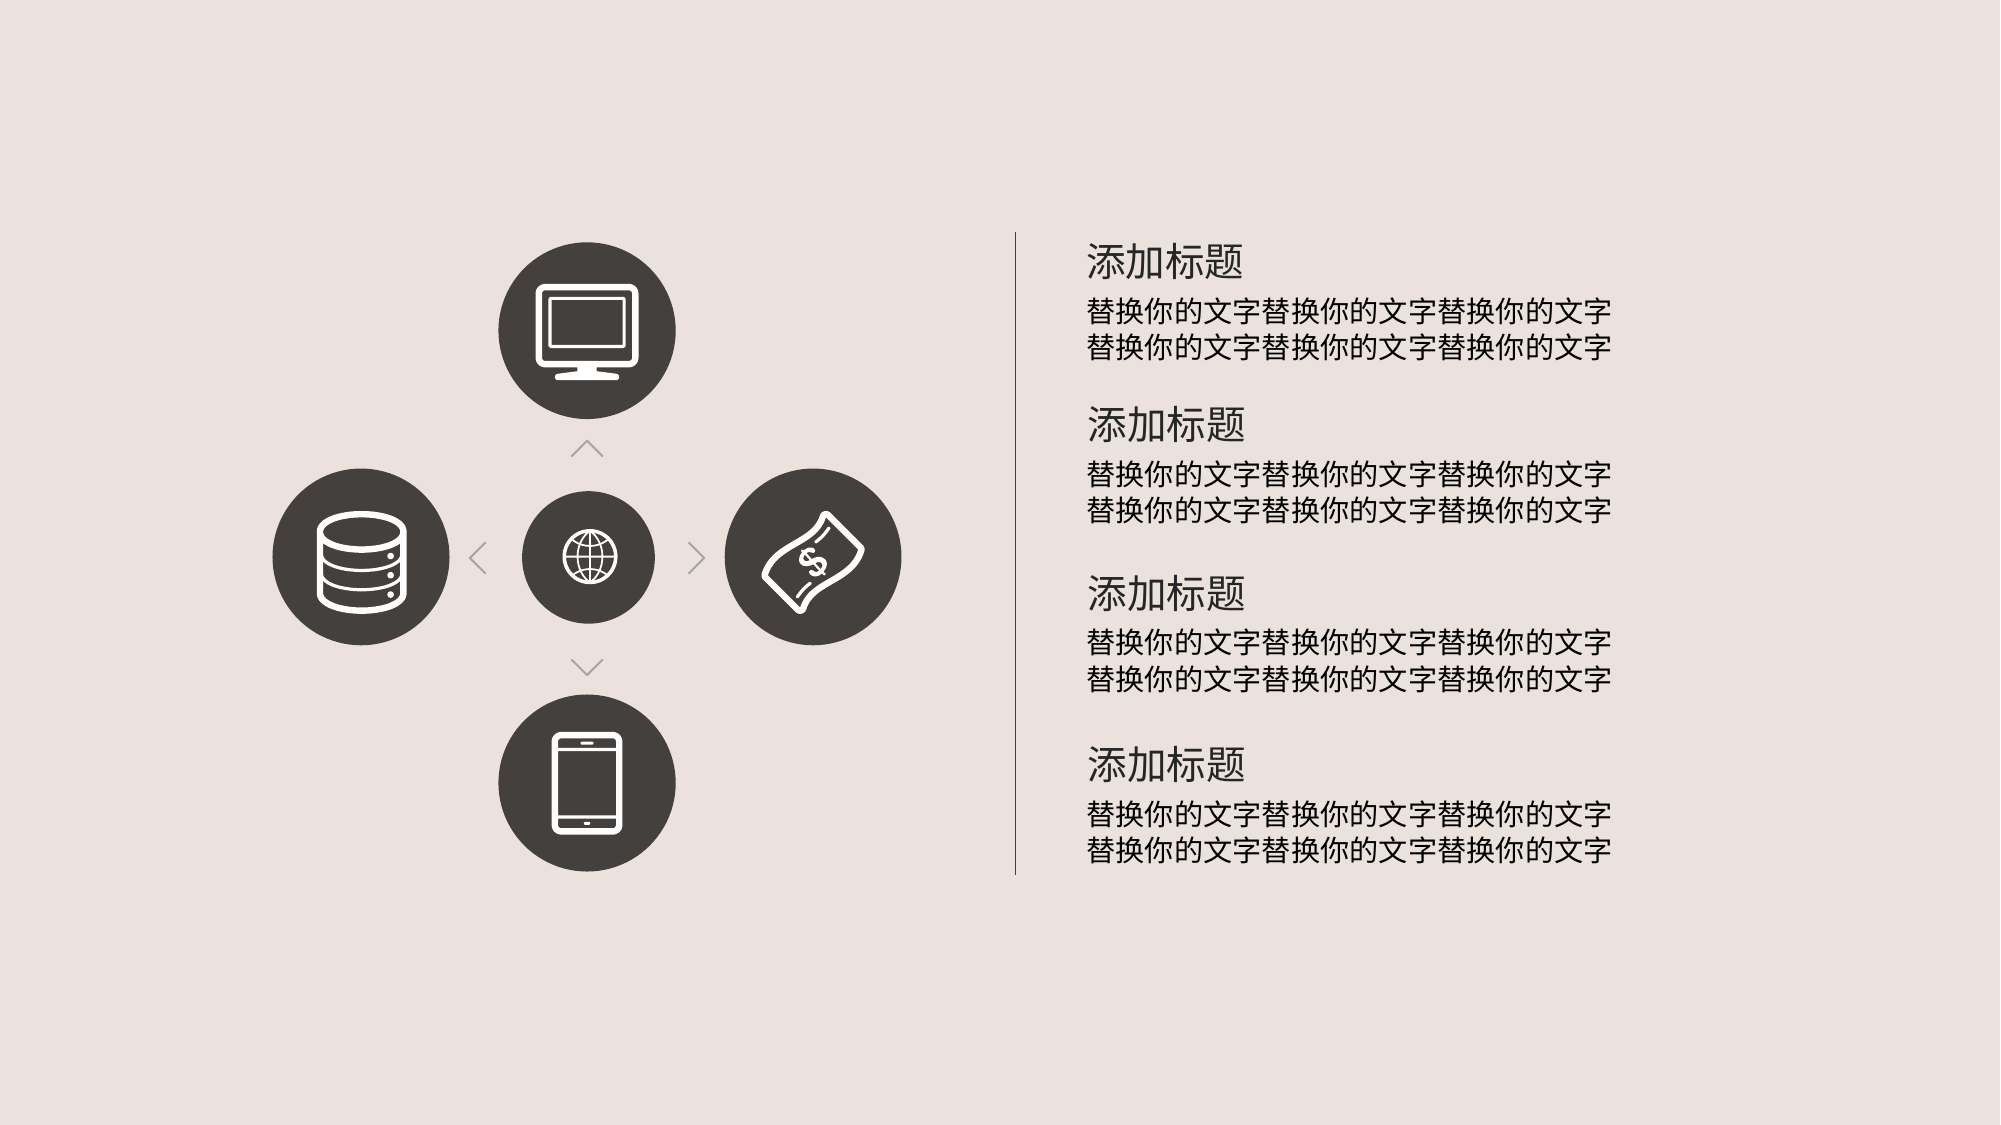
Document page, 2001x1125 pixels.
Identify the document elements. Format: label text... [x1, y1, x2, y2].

text_box 替换你的文字替换你的文字替换你的文字 替换你的文字替换你的文字替换你的文字 [1071, 616, 1759, 704]
text_box 替换你的文字替换你的文字替换你的文字 替换你的文字替换你的文字替换你的文字 [1071, 447, 1759, 535]
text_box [551, 731, 623, 835]
text_box 添加标题 [1071, 229, 1259, 284]
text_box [761, 510, 865, 614]
text_box 替换你的文字替换你的文字替换你的文字 替换你的文字替换你的文字替换你的文字 [1071, 787, 1759, 875]
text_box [316, 510, 407, 614]
text_box 添加标题 [1072, 392, 1261, 447]
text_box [535, 283, 639, 381]
text_box 添加标题 [1072, 732, 1261, 787]
text_box 替换你的文字替换你的文字替换你的文字 替换你的文字替换你的文字替换你的文字 [1071, 284, 1759, 372]
text_box 添加标题 [1072, 561, 1261, 616]
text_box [272, 242, 902, 872]
